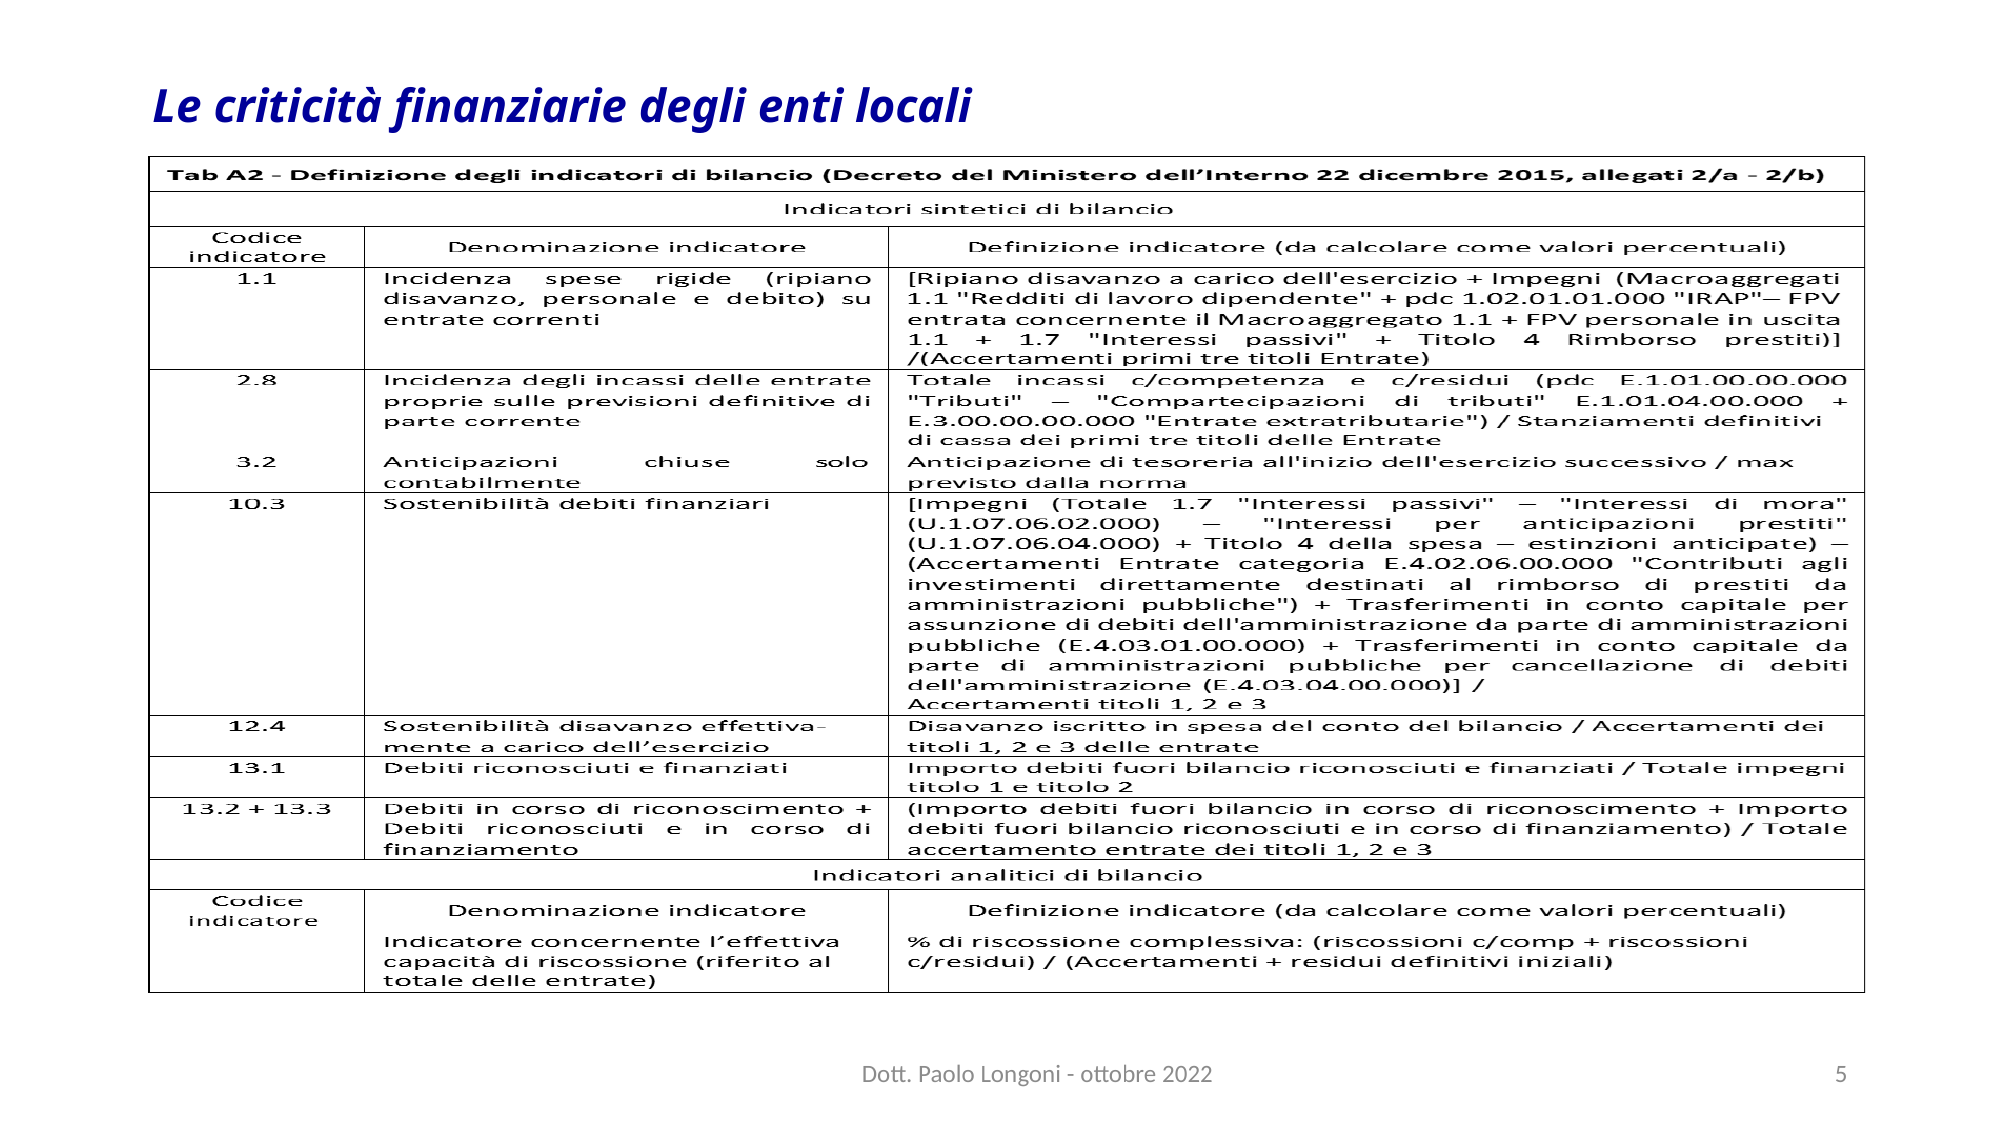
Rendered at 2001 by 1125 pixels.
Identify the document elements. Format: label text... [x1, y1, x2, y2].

footer Dott. Paolo Longoni - ottobre 2022 [410, 1042, 1412, 1103]
title Le criticità finanziarie degli enti locali [137, 59, 1863, 156]
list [75, 156, 1913, 1014]
slide_number 5 [1412, 1042, 1863, 1103]
